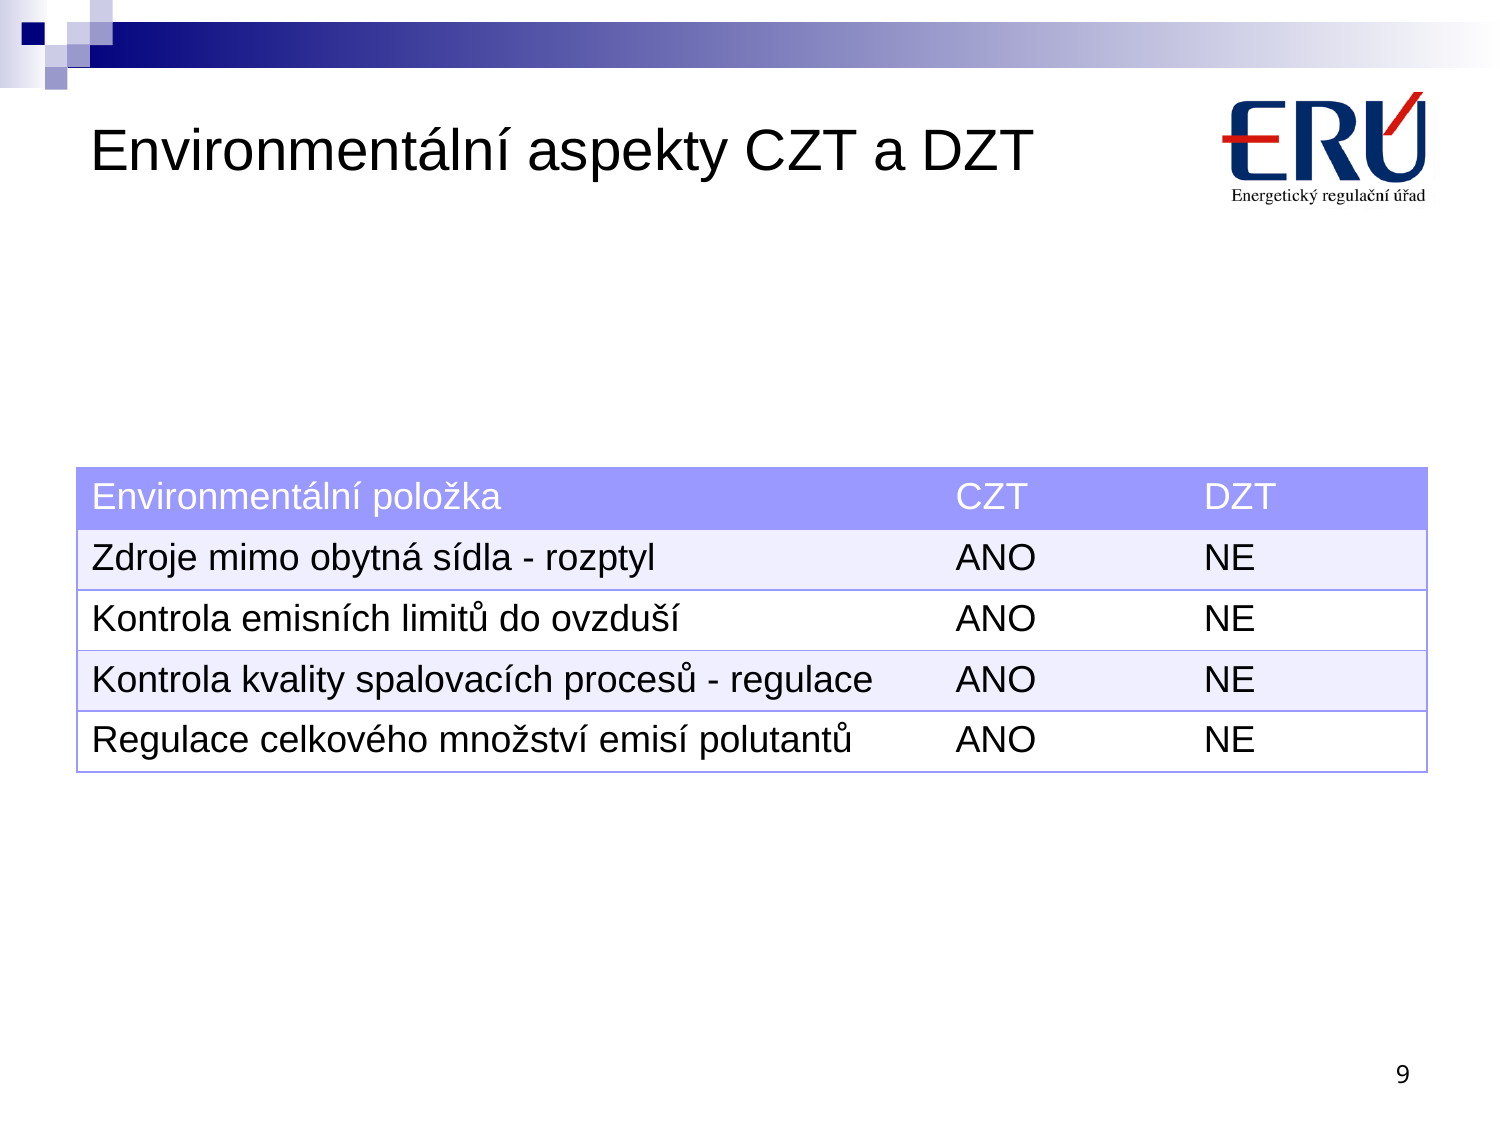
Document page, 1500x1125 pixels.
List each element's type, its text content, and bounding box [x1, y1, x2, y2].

table_cell NE [1189, 591, 1426, 650]
slide_number 9 [1074, 1025, 1425, 1100]
table_cell ANO [941, 712, 1189, 771]
table_cell NE [1189, 712, 1426, 771]
table_cell ANO [941, 651, 1189, 710]
table_cell Regulace celkového množství emisí polutantů [78, 712, 941, 771]
picture [1212, 87, 1435, 209]
table_cell ANO [941, 530, 1189, 589]
table_cell NE [1189, 530, 1426, 589]
table_header CZT [941, 469, 1189, 528]
table_cell Kontrola kvality spalovacích procesů - regulace [78, 651, 941, 710]
table_cell Zdroje mimo obytná sídla - rozptyl [78, 530, 941, 589]
table_cell Kontrola emisních limitů do ovzduší [78, 591, 941, 650]
title Environmentální aspekty CZT a DZT [75, 75, 1117, 220]
table_header Environmentální položka [78, 469, 941, 528]
table_header DZT [1189, 469, 1426, 528]
table_cell NE [1189, 651, 1426, 710]
table_cell ANO [941, 591, 1189, 650]
